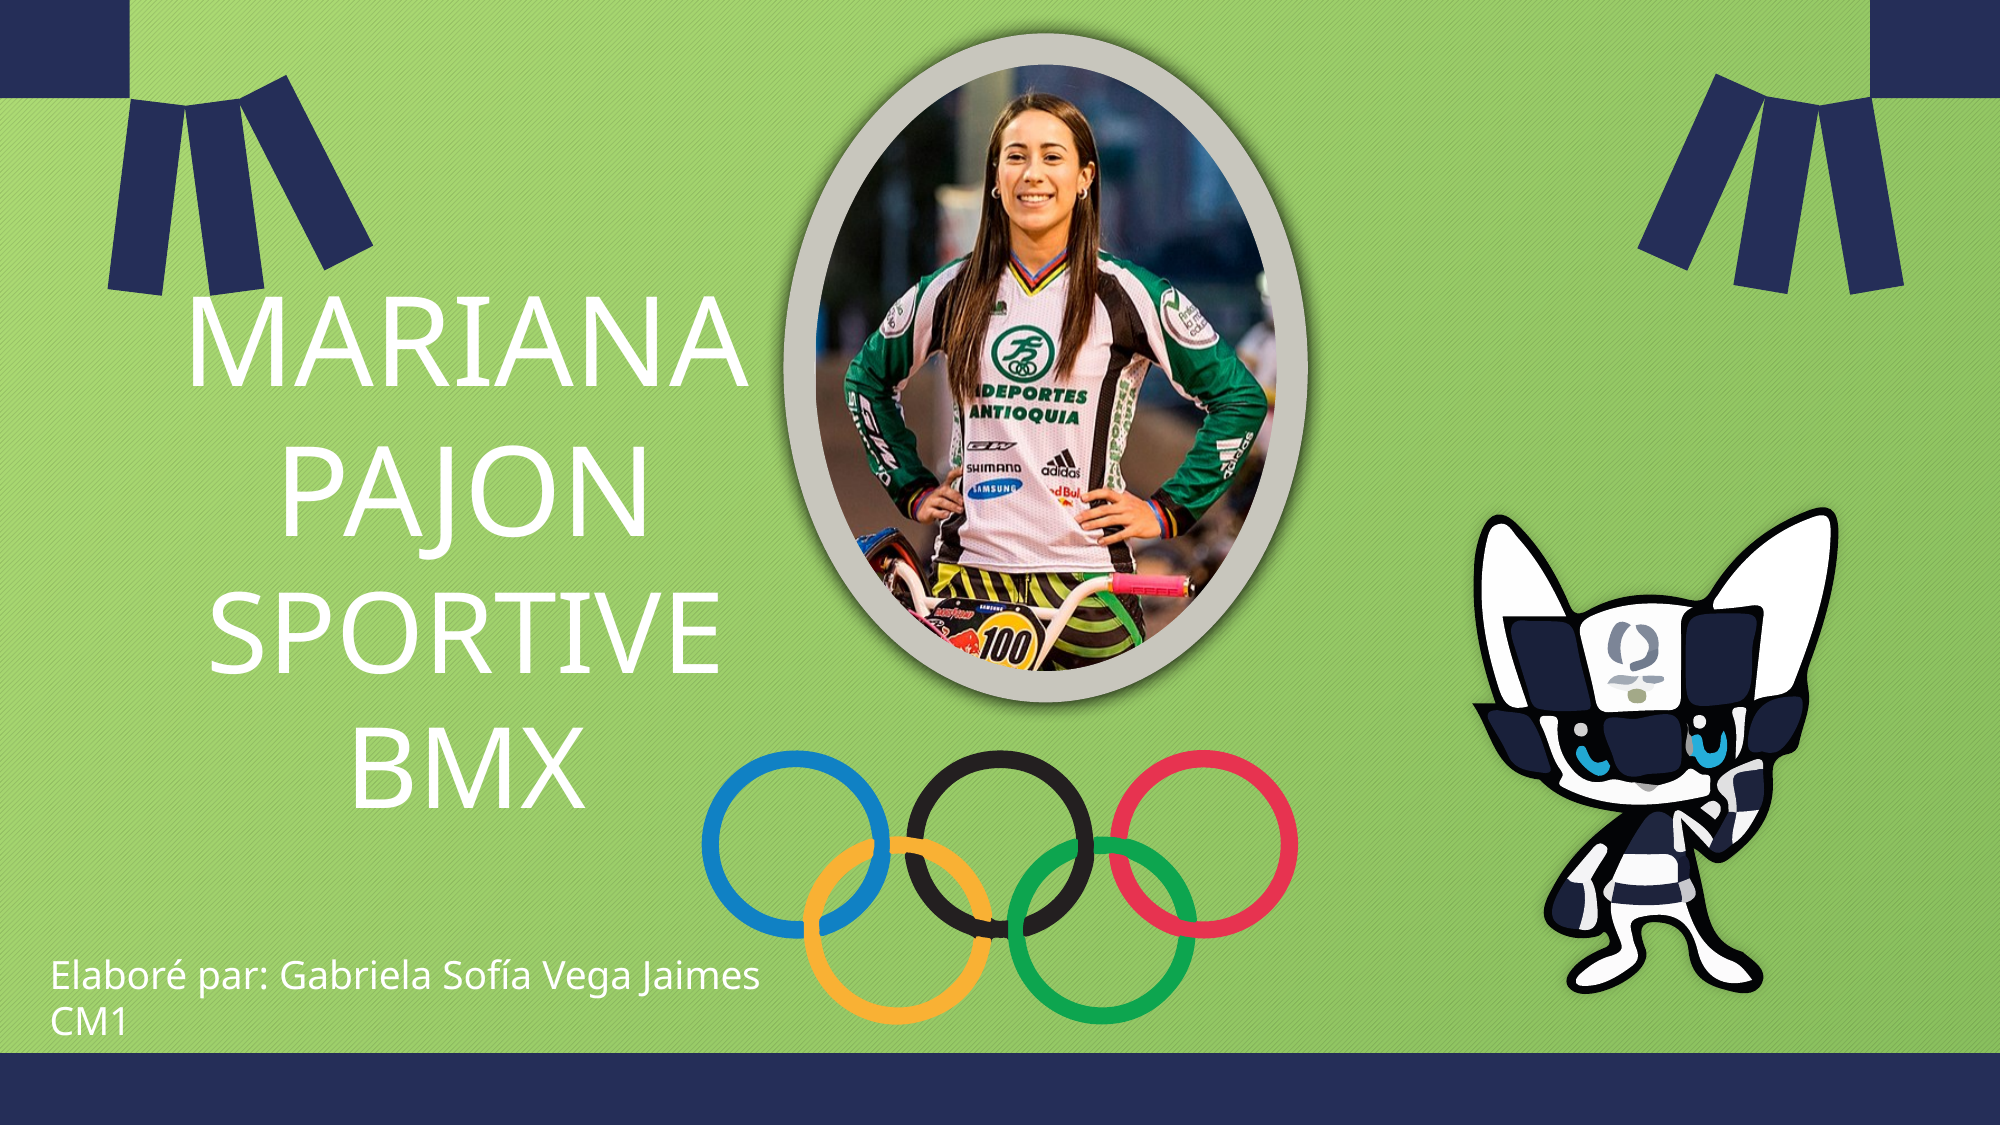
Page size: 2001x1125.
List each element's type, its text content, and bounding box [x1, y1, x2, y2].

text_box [1673, 75, 1889, 293]
picture [1471, 506, 1840, 994]
text_box [0, 0, 131, 99]
text_box MARIANA PAJON SPORTIVE BMX [83, 253, 848, 839]
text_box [118, 76, 333, 294]
text_box [0, 1052, 2000, 1125]
picture [701, 749, 1299, 1025]
text_box [1869, 0, 2000, 99]
text_box Elaboré par: Gabriela Sofía Vega Jaimes CM1 [34, 942, 800, 1051]
picture [798, 48, 1293, 687]
